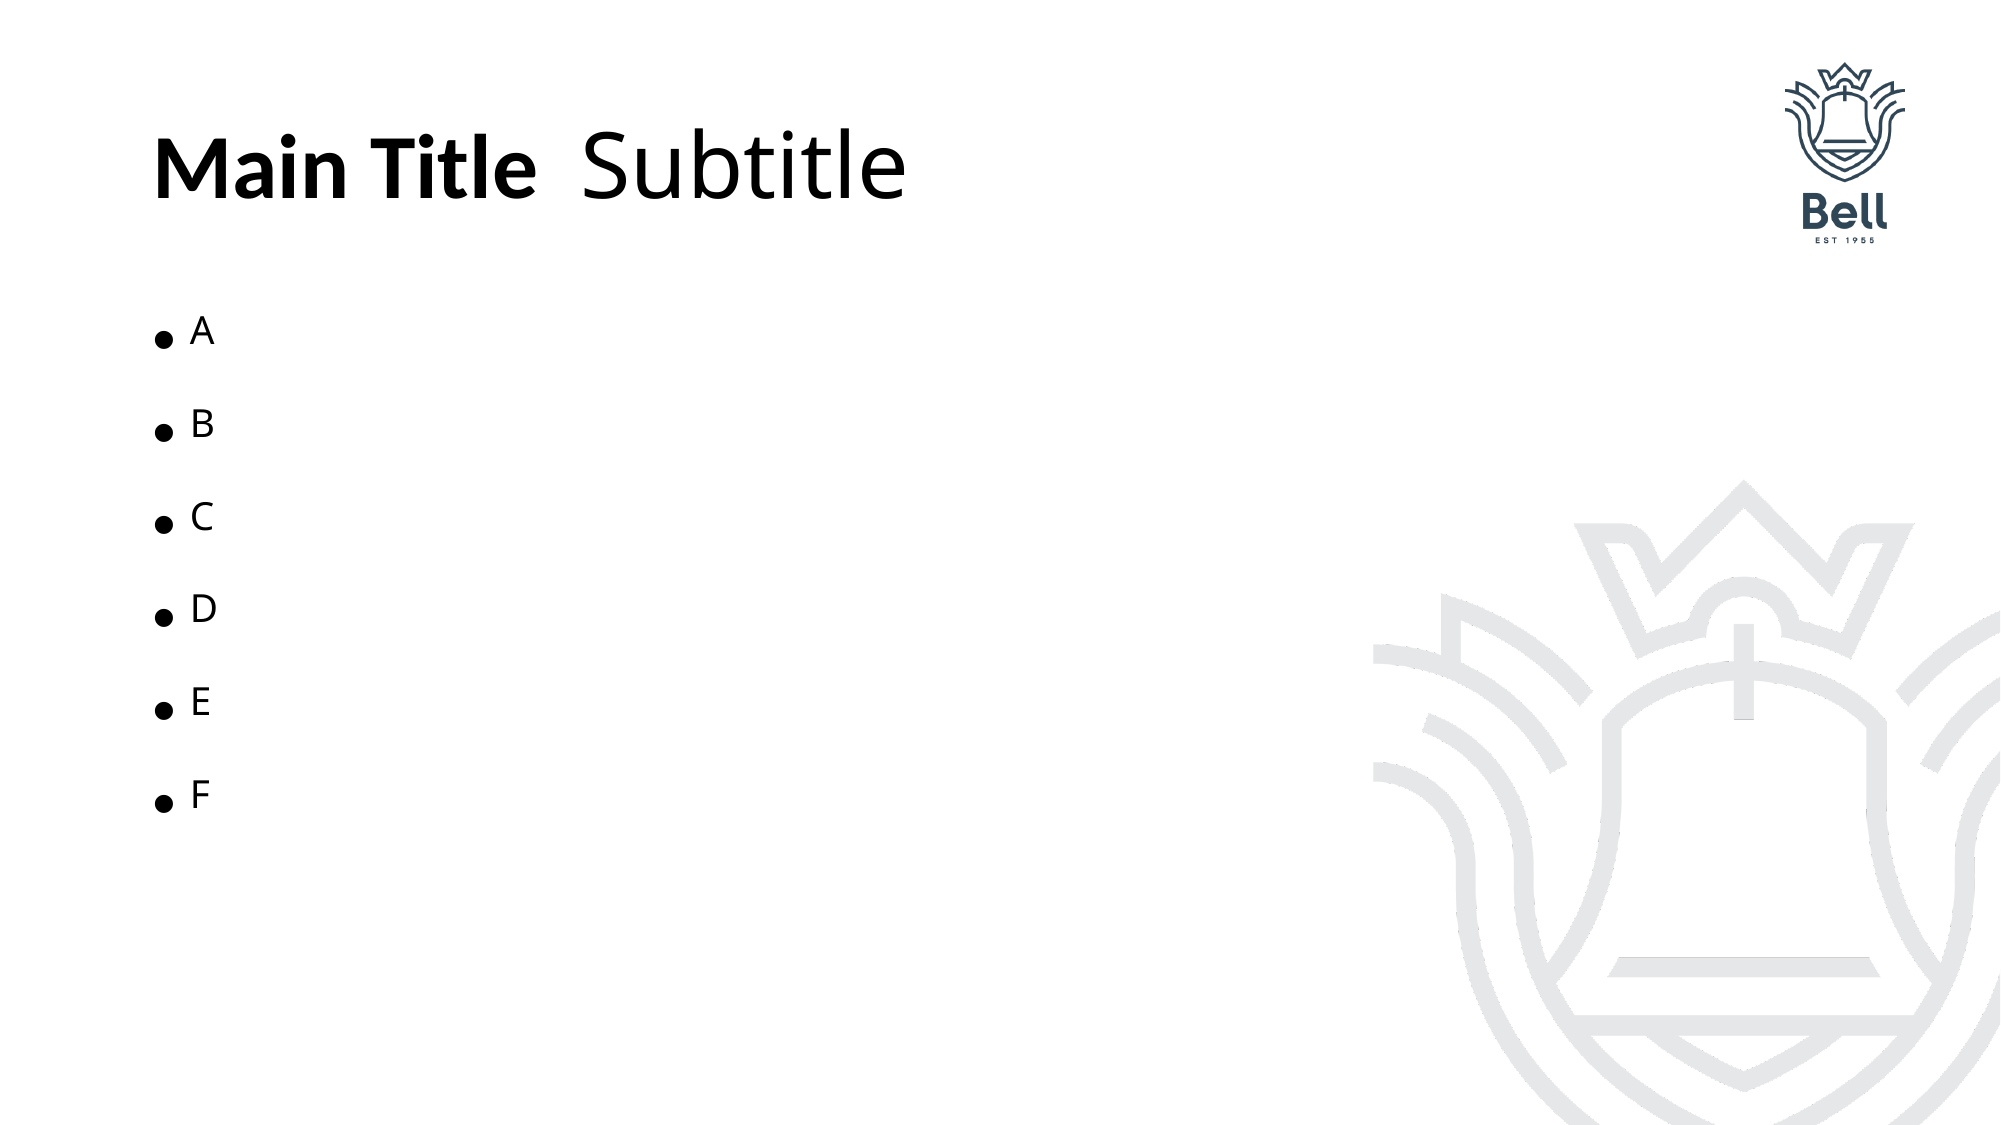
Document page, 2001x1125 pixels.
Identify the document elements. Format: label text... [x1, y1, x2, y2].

picture [1748, 56, 1941, 249]
title Main Title Subtitle [137, 59, 1863, 278]
list A B C D E F [137, 299, 1787, 1014]
picture [1373, 479, 2001, 1125]
